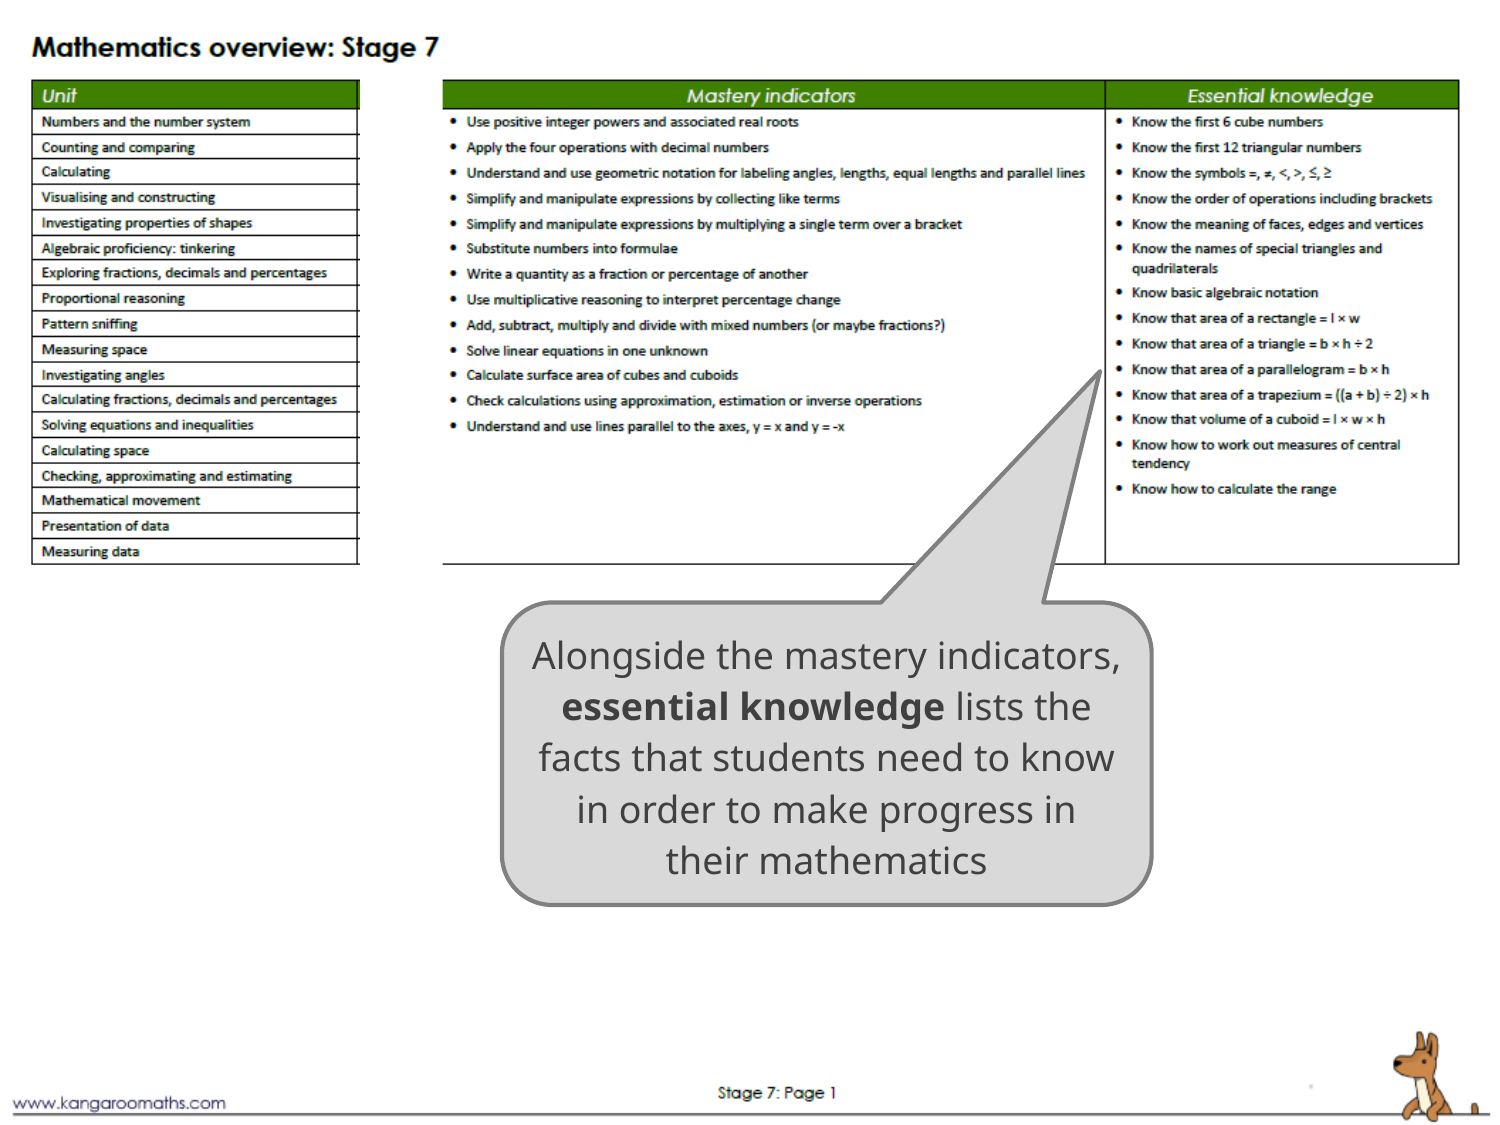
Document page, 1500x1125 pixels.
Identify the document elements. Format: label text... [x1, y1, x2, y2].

picture [23, 30, 1471, 575]
text_box Alongside the mastery indicators, essential knowledge lists the facts that students need to know in order to make progress in their mathematics [499, 582, 1154, 908]
picture [0, 1023, 1500, 1125]
